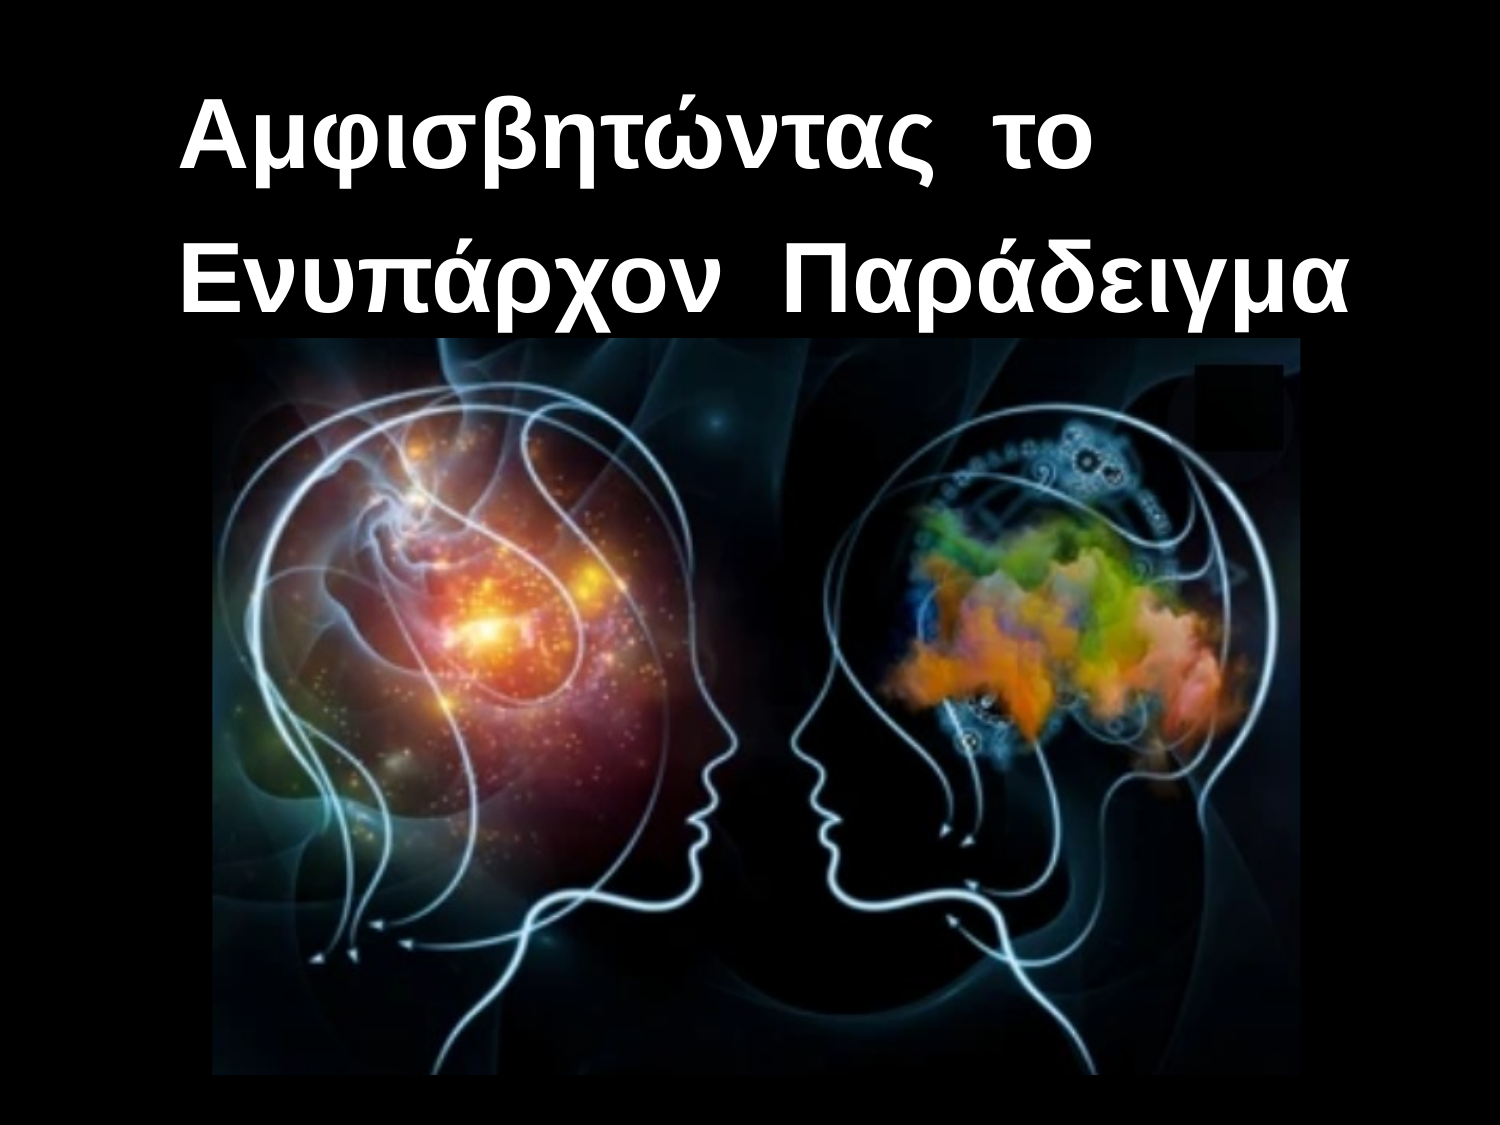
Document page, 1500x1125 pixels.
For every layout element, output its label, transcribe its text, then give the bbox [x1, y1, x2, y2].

picture [212, 337, 1301, 1076]
text_box Αμφισβητώντας το Ενυπάρχον Παράδειγμα [162, 37, 1500, 340]
